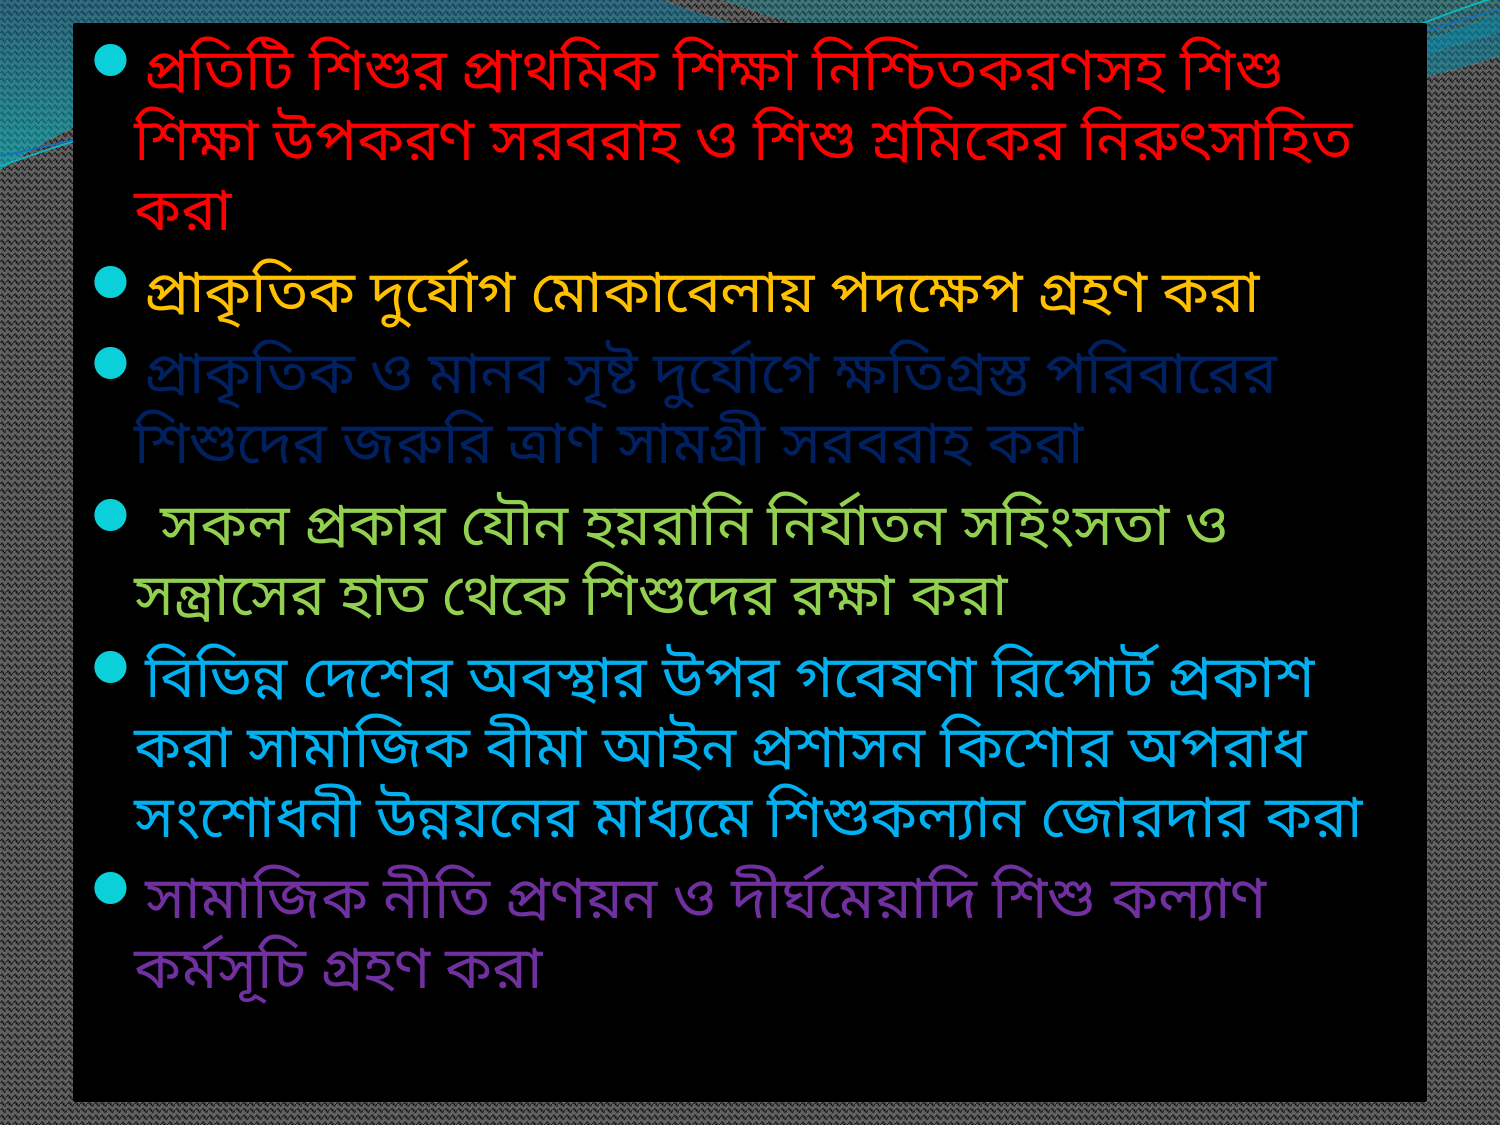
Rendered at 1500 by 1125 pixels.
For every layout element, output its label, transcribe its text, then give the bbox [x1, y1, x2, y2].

list প্রতিটি শিশুর প্রাথমিক শিক্ষা নিশ্চিতকরণসহ শিশু শিক্ষা উপকরণ সরবরাহ ও শিশু শ্রমিকের নিরুৎসাহিত করা প্রাকৃতিক দুর্যোগ মোকাবেলায় পদক্ষেপ গ্রহণ করা প্রাকৃতিক ও মানব সৃষ্ট দুর্যোগে ক্ষতিগ্রস্ত পরিবারের শিশুদের জরুরি ত্রাণ সামগ্রী সরবরাহ করা সকল প্রকার যৌন হয়রানি নির্যাতন সহিংসতা ও সন্ত্রাসের হাত থেকে শিশুদের রক্ষা করা বিভিন্ন দেশের অবস্থার উপর গবেষণা রিপোর্ট প্রকাশ করা সামাজিক বীমা আইন প্রশাসন কিশোর অপরাধ সংশোধনী উন্নয়নের মাধ্যমে শিশুকল্যান জোরদার করা সামাজিক নীতি প্রণয়ন ও দীর্ঘমেয়াদি শিশু কল্যাণ কর্মসূচি গ্রহণ করা [73, 23, 1427, 1102]
